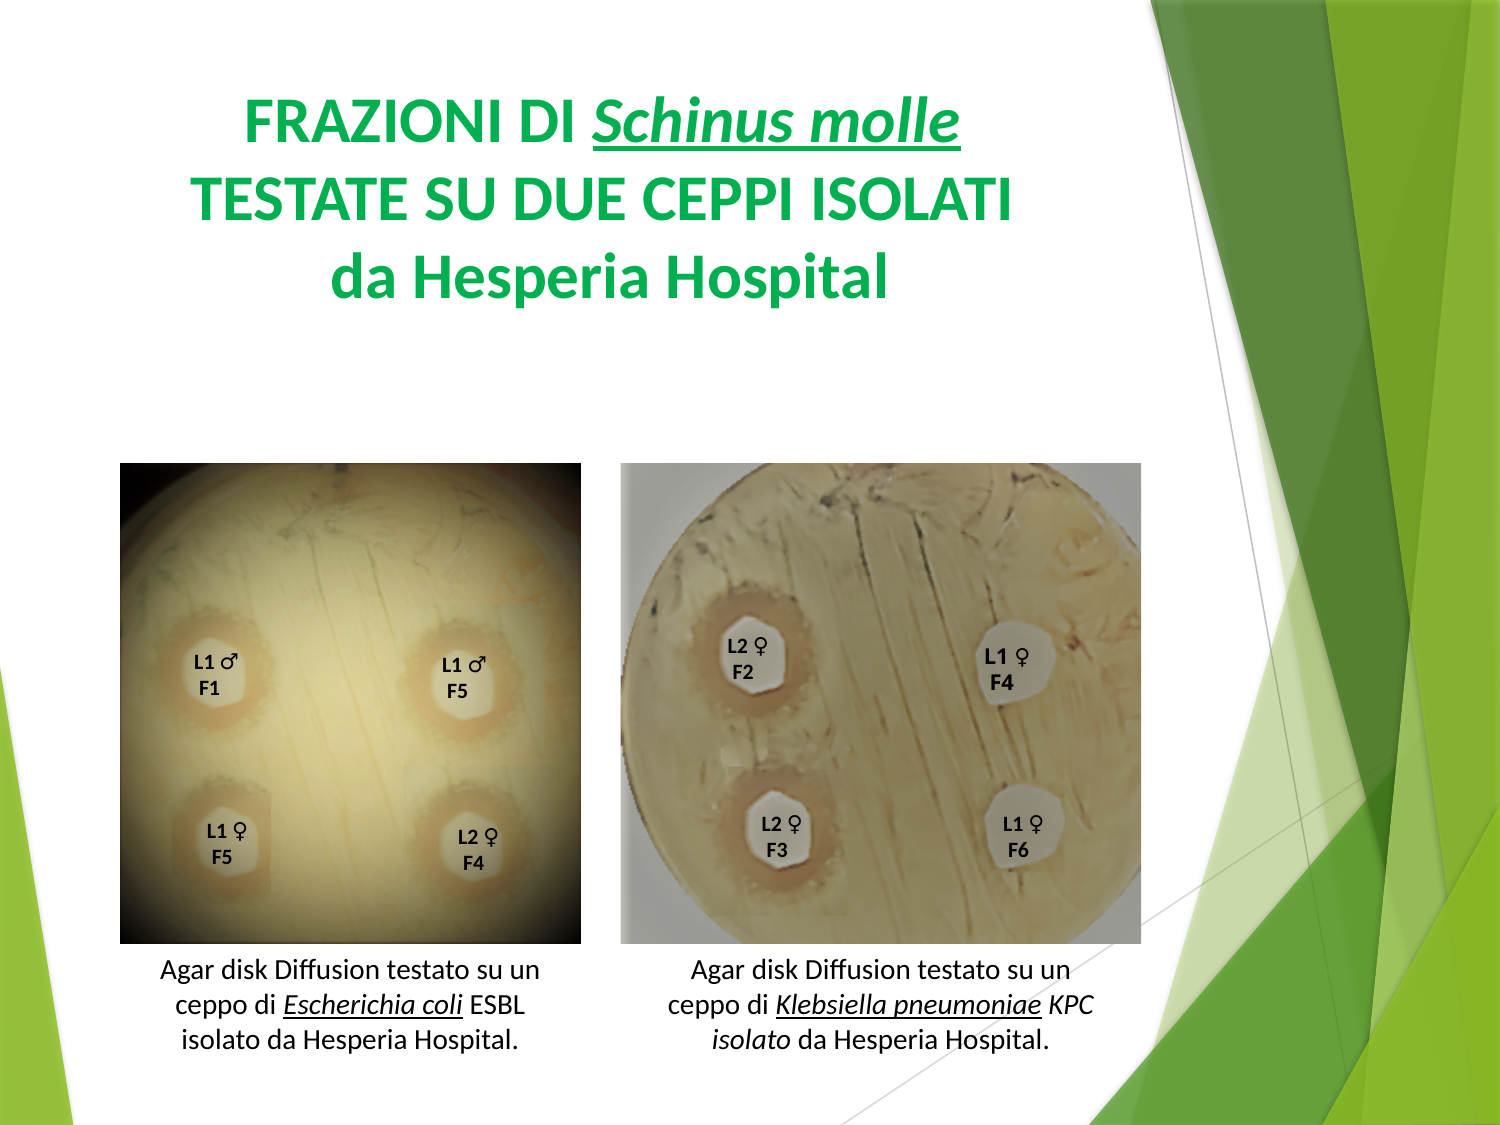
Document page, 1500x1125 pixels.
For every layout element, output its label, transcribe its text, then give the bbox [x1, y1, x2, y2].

text_box Agar disk Diffusion testato su un ceppo di Klebsiella pneumoniae KPC isolato da Hesperia Hospital. [651, 953, 1111, 1063]
picture [119, 462, 581, 944]
text_box Agar disk Diffusion testato su un ceppo di Escherichia coli ESBL isolato da Hesperia Hospital. [120, 951, 581, 1063]
title FRAZIONI DI Schinus molle TESTATE SU DUE CEPPI ISOLATI da Hesperia Hospital [153, 69, 1067, 324]
picture [620, 462, 1142, 944]
